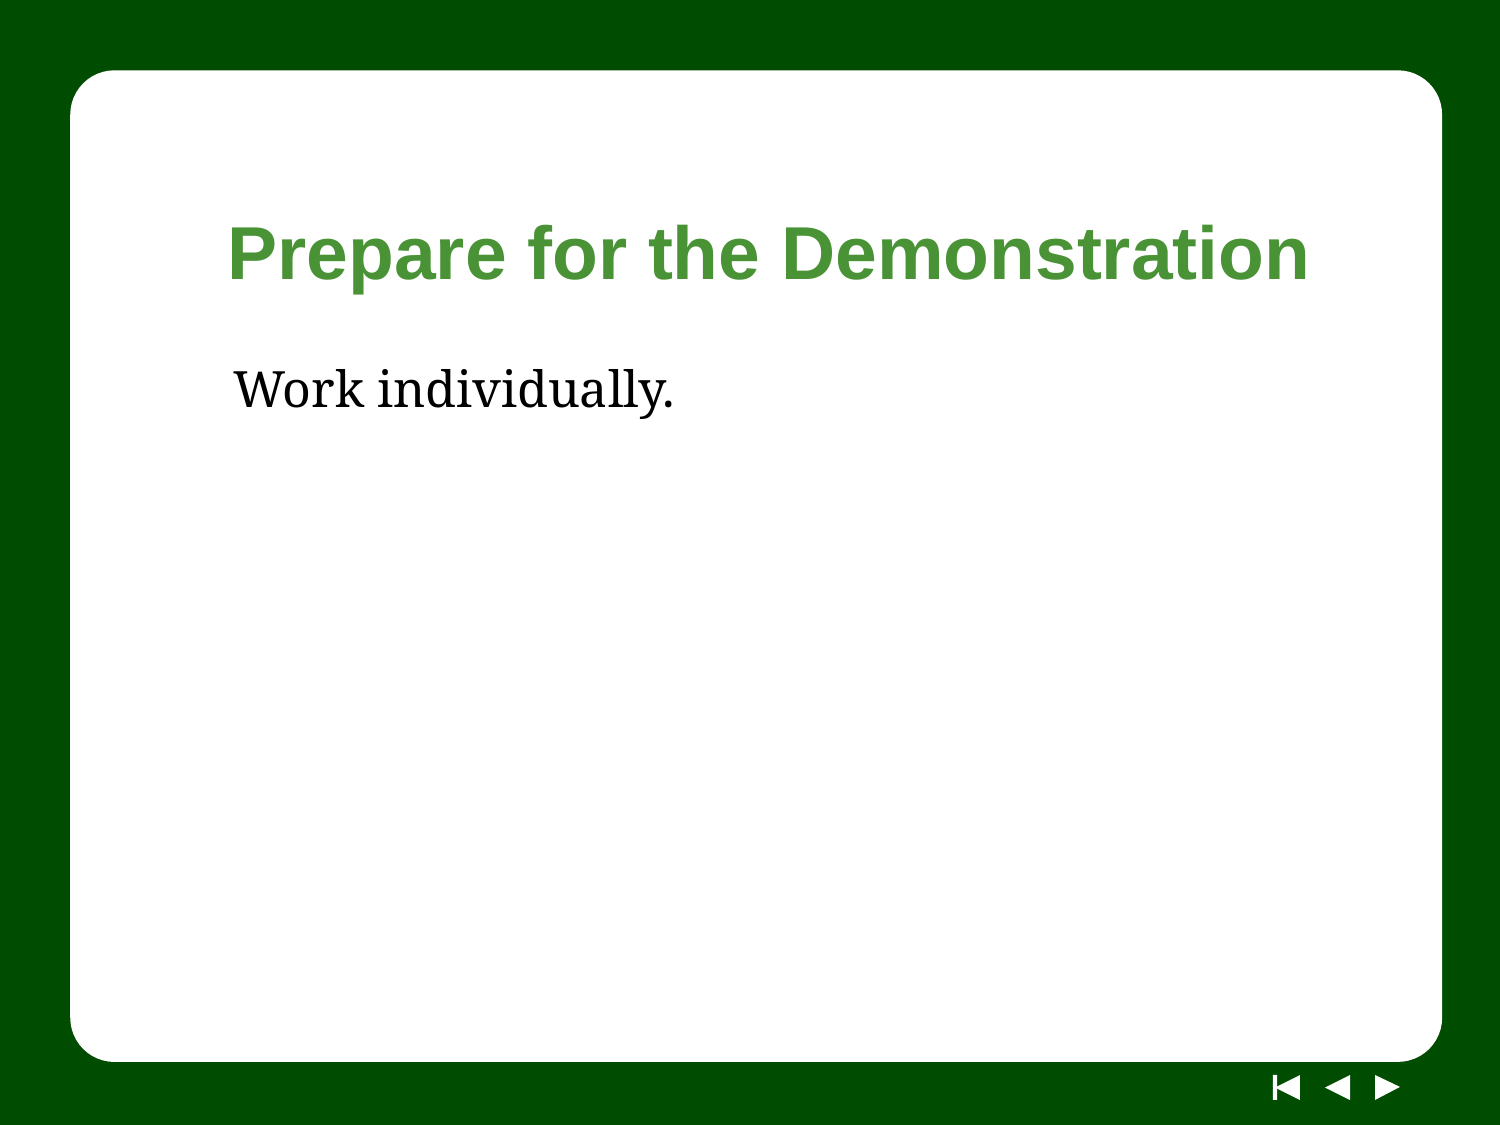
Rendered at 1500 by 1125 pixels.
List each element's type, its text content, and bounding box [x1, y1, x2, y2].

title Prepare for the Demonstration [212, 174, 1425, 325]
list Work individually. [200, 350, 1388, 988]
